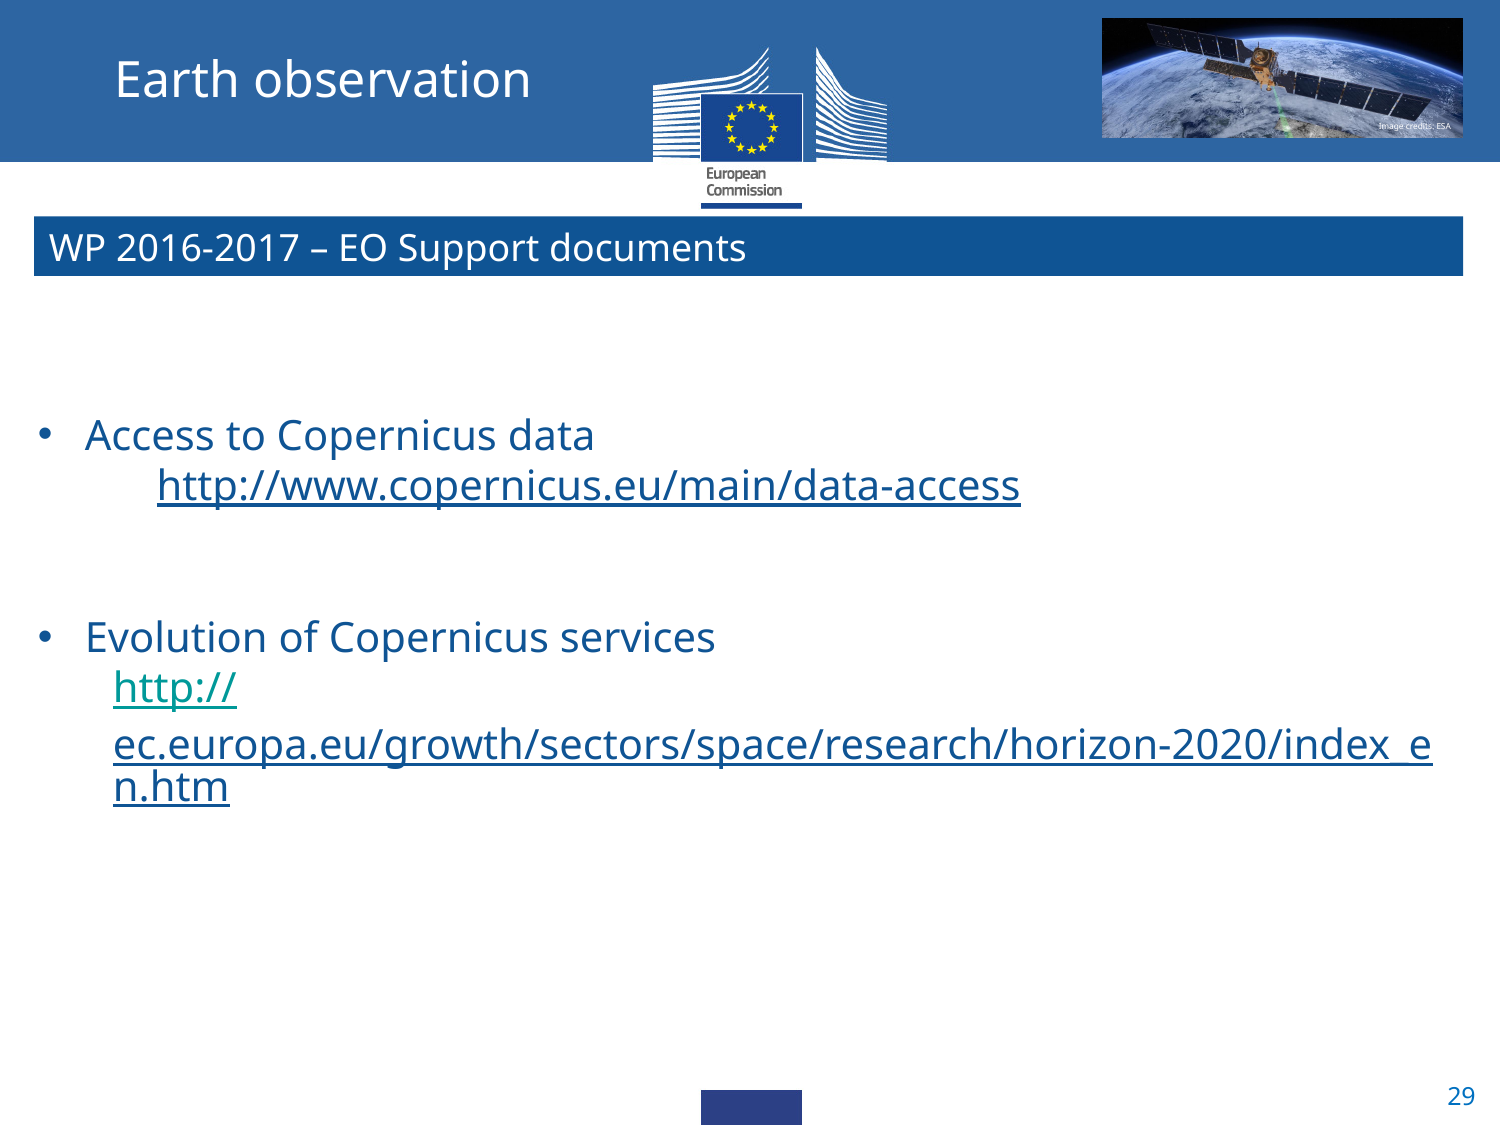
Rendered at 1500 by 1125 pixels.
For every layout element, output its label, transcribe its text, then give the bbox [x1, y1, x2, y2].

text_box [1102, 18, 1472, 140]
text_box Earth observation [75, 40, 572, 116]
text_box WP 2016-2017 – EO Support documents [34, 216, 1464, 276]
picture [0, 0, 1500, 1125]
text_box 29 [1425, 1073, 1498, 1123]
text_box Access to Copernicus data http://www.copernicus.eu/main/data-access Evolution of Copernicus services http://ec.europa.eu/growth/sectors/space/research/horizon-2020/index_en.htm [23, 351, 1456, 832]
